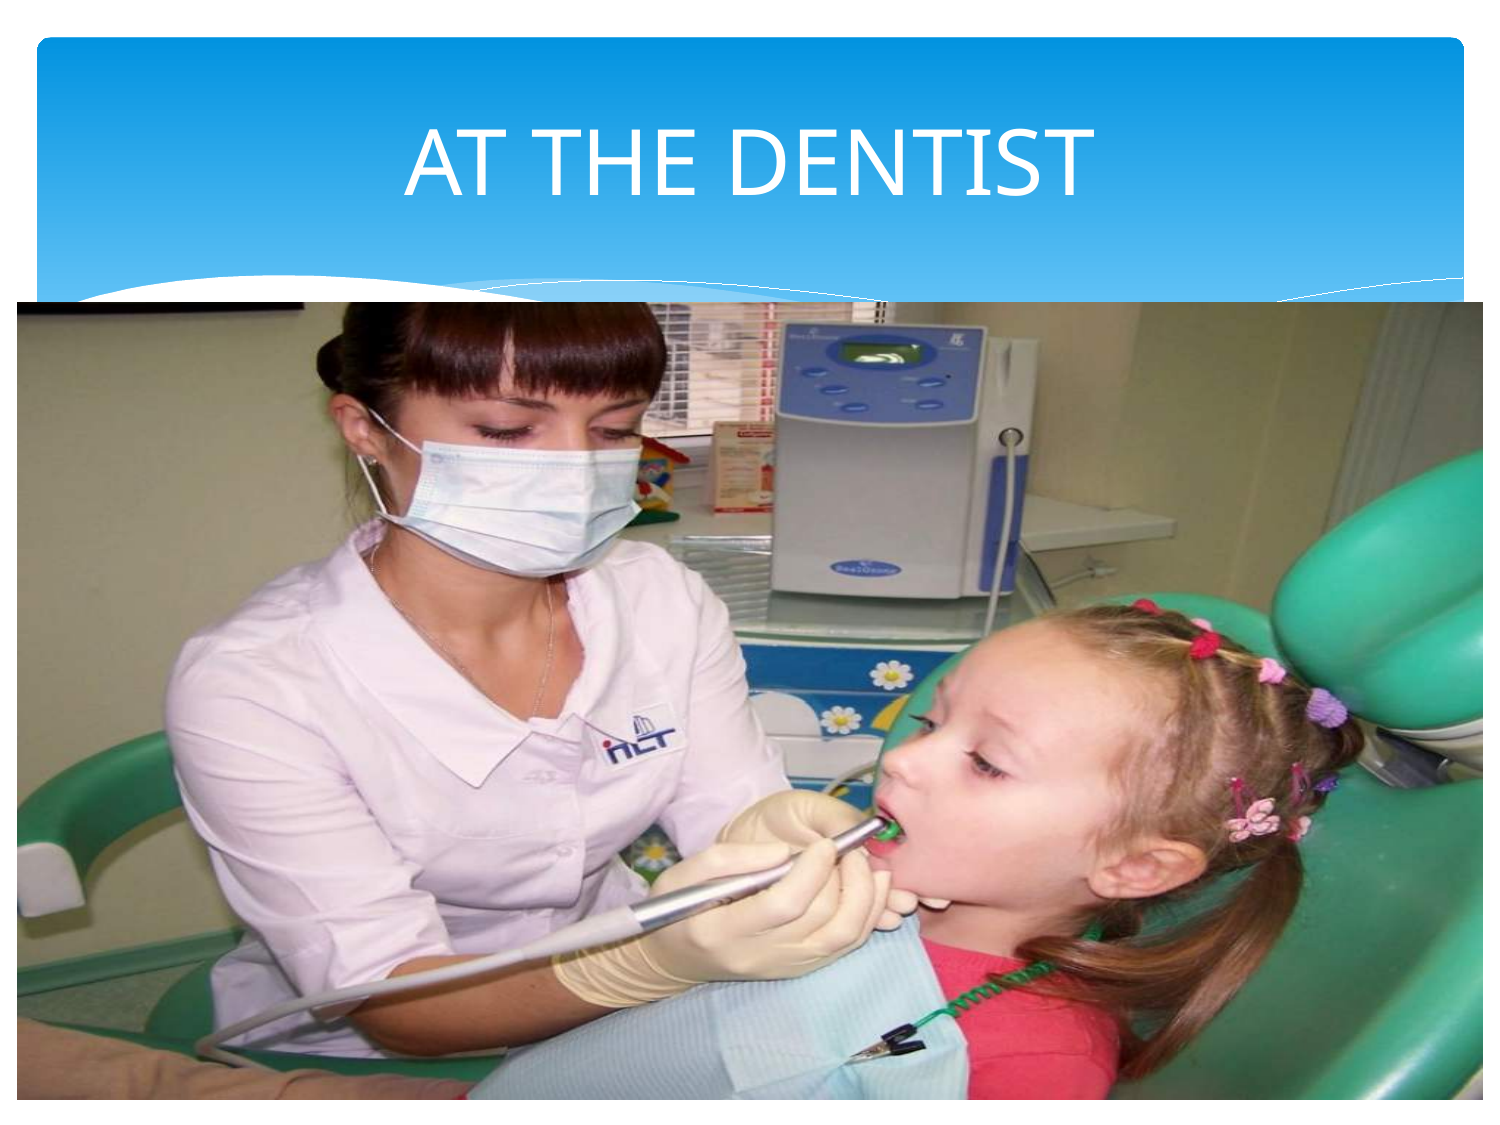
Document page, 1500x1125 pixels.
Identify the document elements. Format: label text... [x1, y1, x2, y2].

title AT THE DENTIST [75, 55, 1425, 261]
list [17, 302, 1483, 1100]
